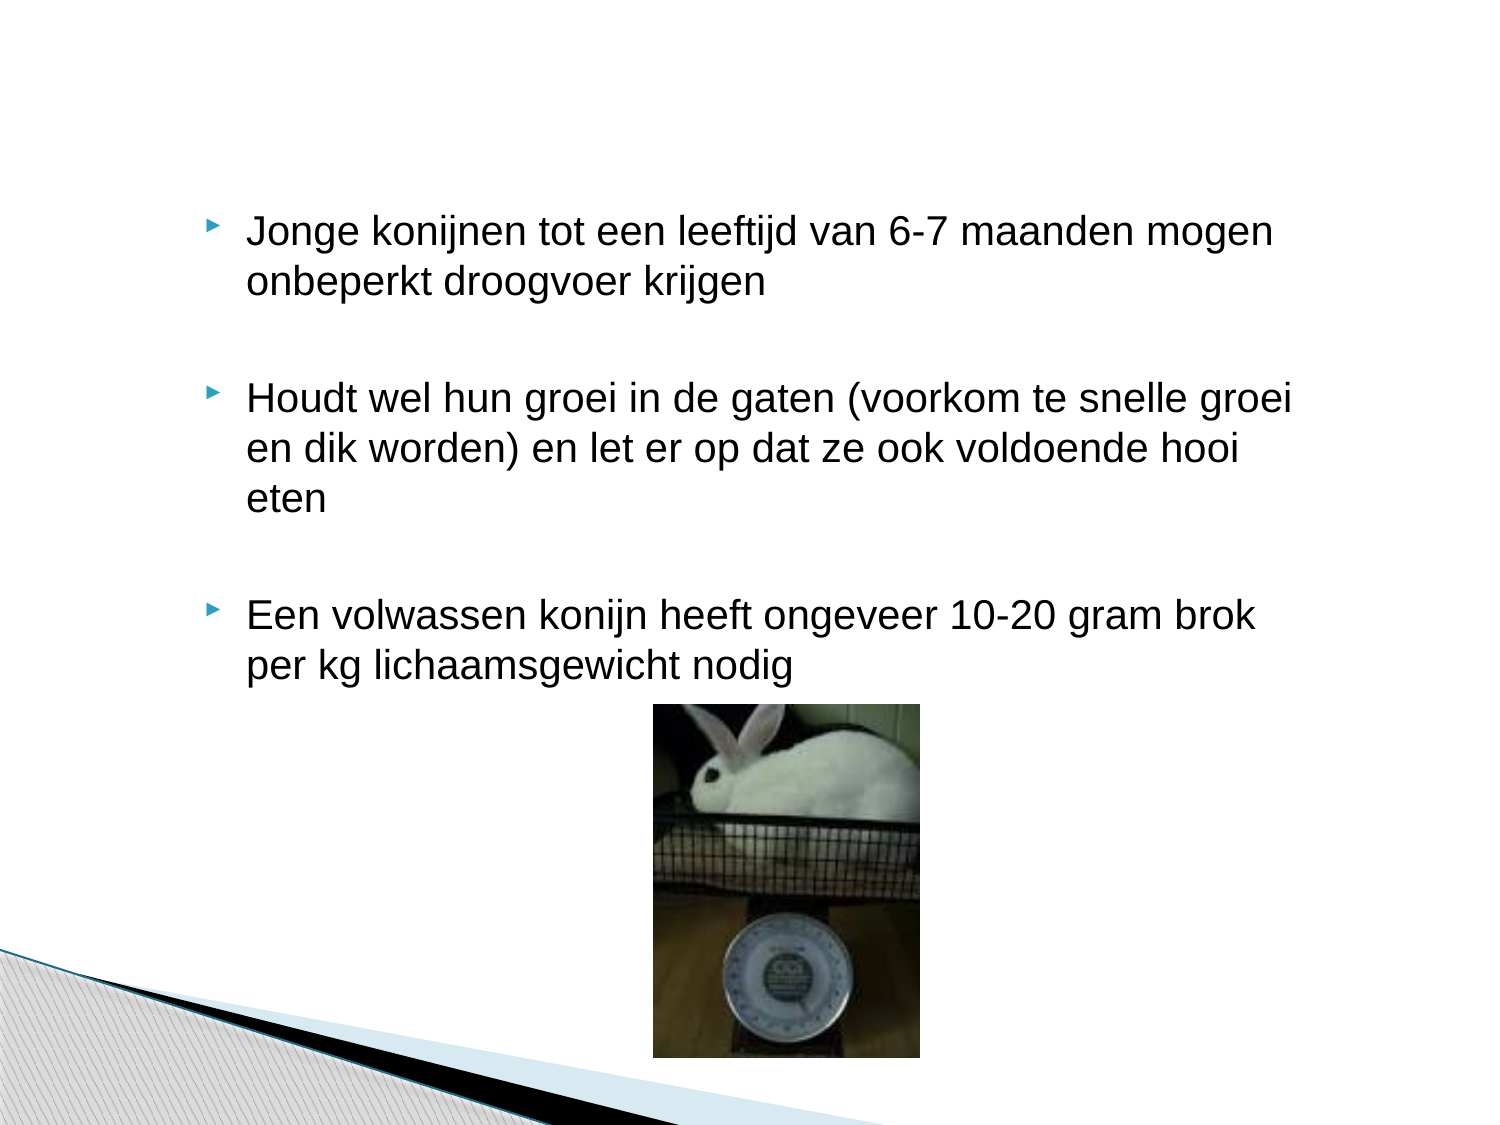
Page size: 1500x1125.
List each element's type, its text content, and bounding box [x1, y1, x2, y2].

picture [653, 703, 920, 1059]
list Jonge konijnen tot een leeftijd van 6-7 maanden mogen onbeperkt droogvoer krijgen Houdt wel hun groei in de gaten (voorkom te snelle groei en dik worden) en let er op dat ze ook voldoende hooi eten Een volwassen konijn heeft ongeveer 10-20 gram brok per kg lichaamsgewicht nodig [171, 196, 1341, 1024]
